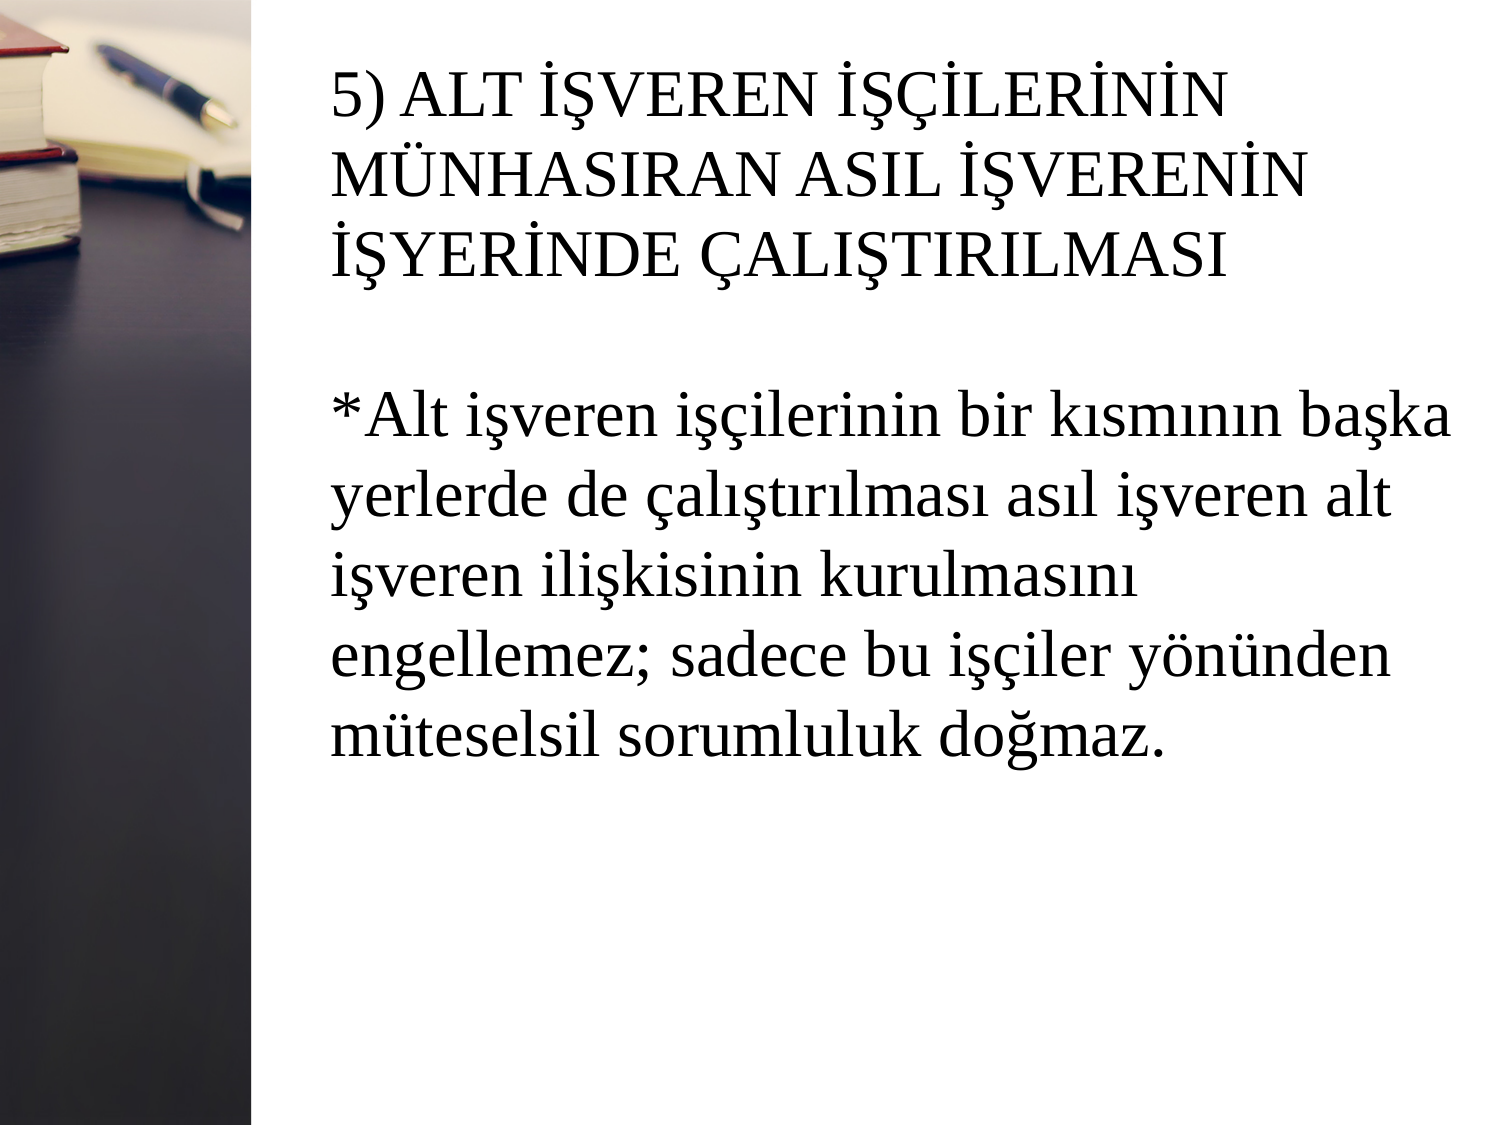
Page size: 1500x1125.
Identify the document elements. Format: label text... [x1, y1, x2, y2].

list 5) ALT İŞVEREN İŞÇİLERİNİN MÜNHASIRAN ASIL İŞVERENİN İŞYERİNDE ÇALIŞTIRILMASI *Alt işveren işçilerinin bir kısmının başka yerlerde de çalıştırılması asıl işveren alt işveren ilişkisinin kurulmasını engellemez; sadece bu işçiler yönünden müteselsil sorumluluk doğmaz. [265, 42, 1483, 1094]
picture [0, 0, 1500, 1125]
